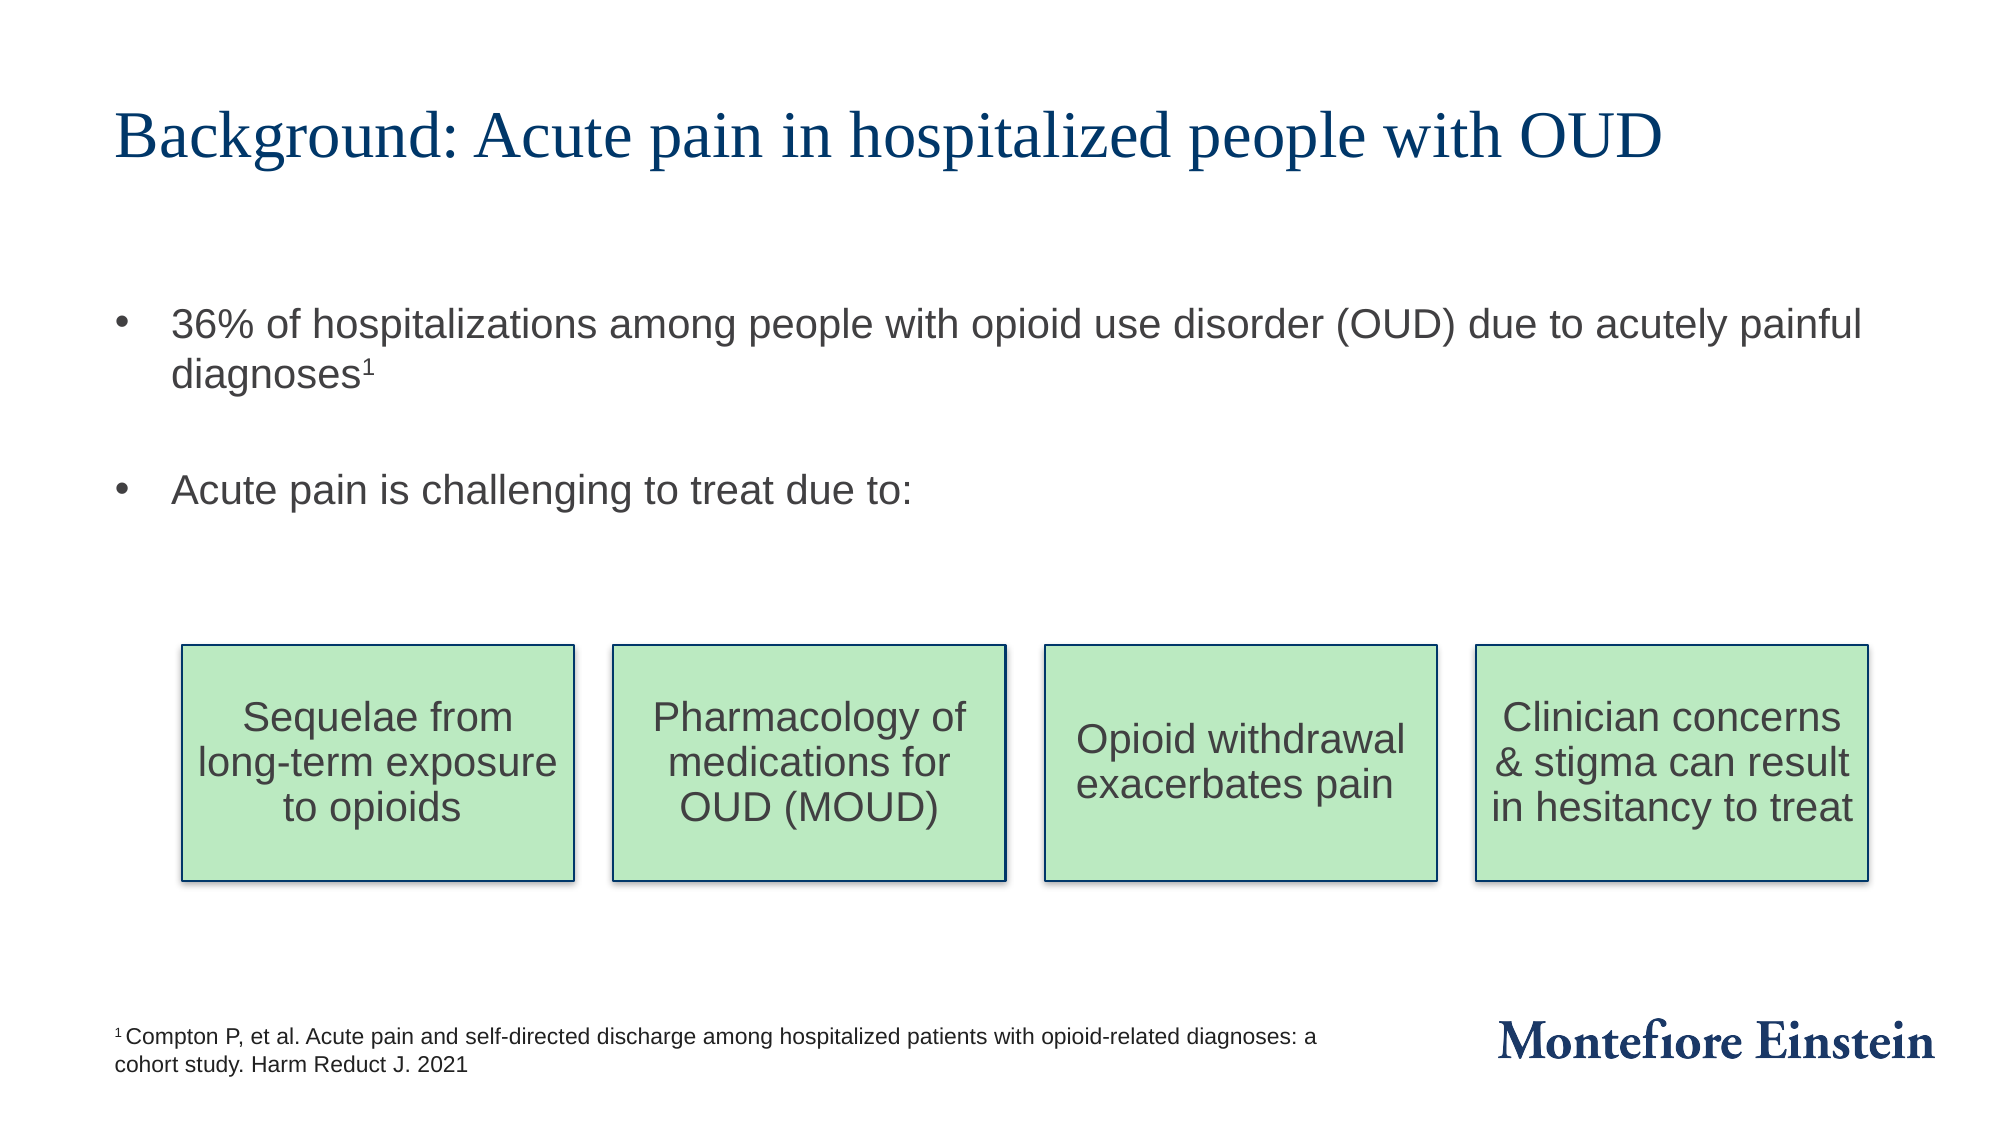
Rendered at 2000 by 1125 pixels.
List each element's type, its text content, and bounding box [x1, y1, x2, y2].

title Background: Acute pain in hospitalized people with OUD [99, 98, 1900, 179]
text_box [181, 540, 1870, 986]
text_box 1 Compton P, et al. Acute pain and self-directed discharge among hospitalized patients with opioid-related diagnoses: a cohort study. Harm Reduct J. 2021 [99, 1014, 1373, 1084]
picture [1498, 1018, 1935, 1059]
list 36% of hospitalizations among people with opioid use disorder (OUD) due to acutely painful diagnoses1 Acute pain is challenging to treat due to: [99, 230, 1900, 966]
